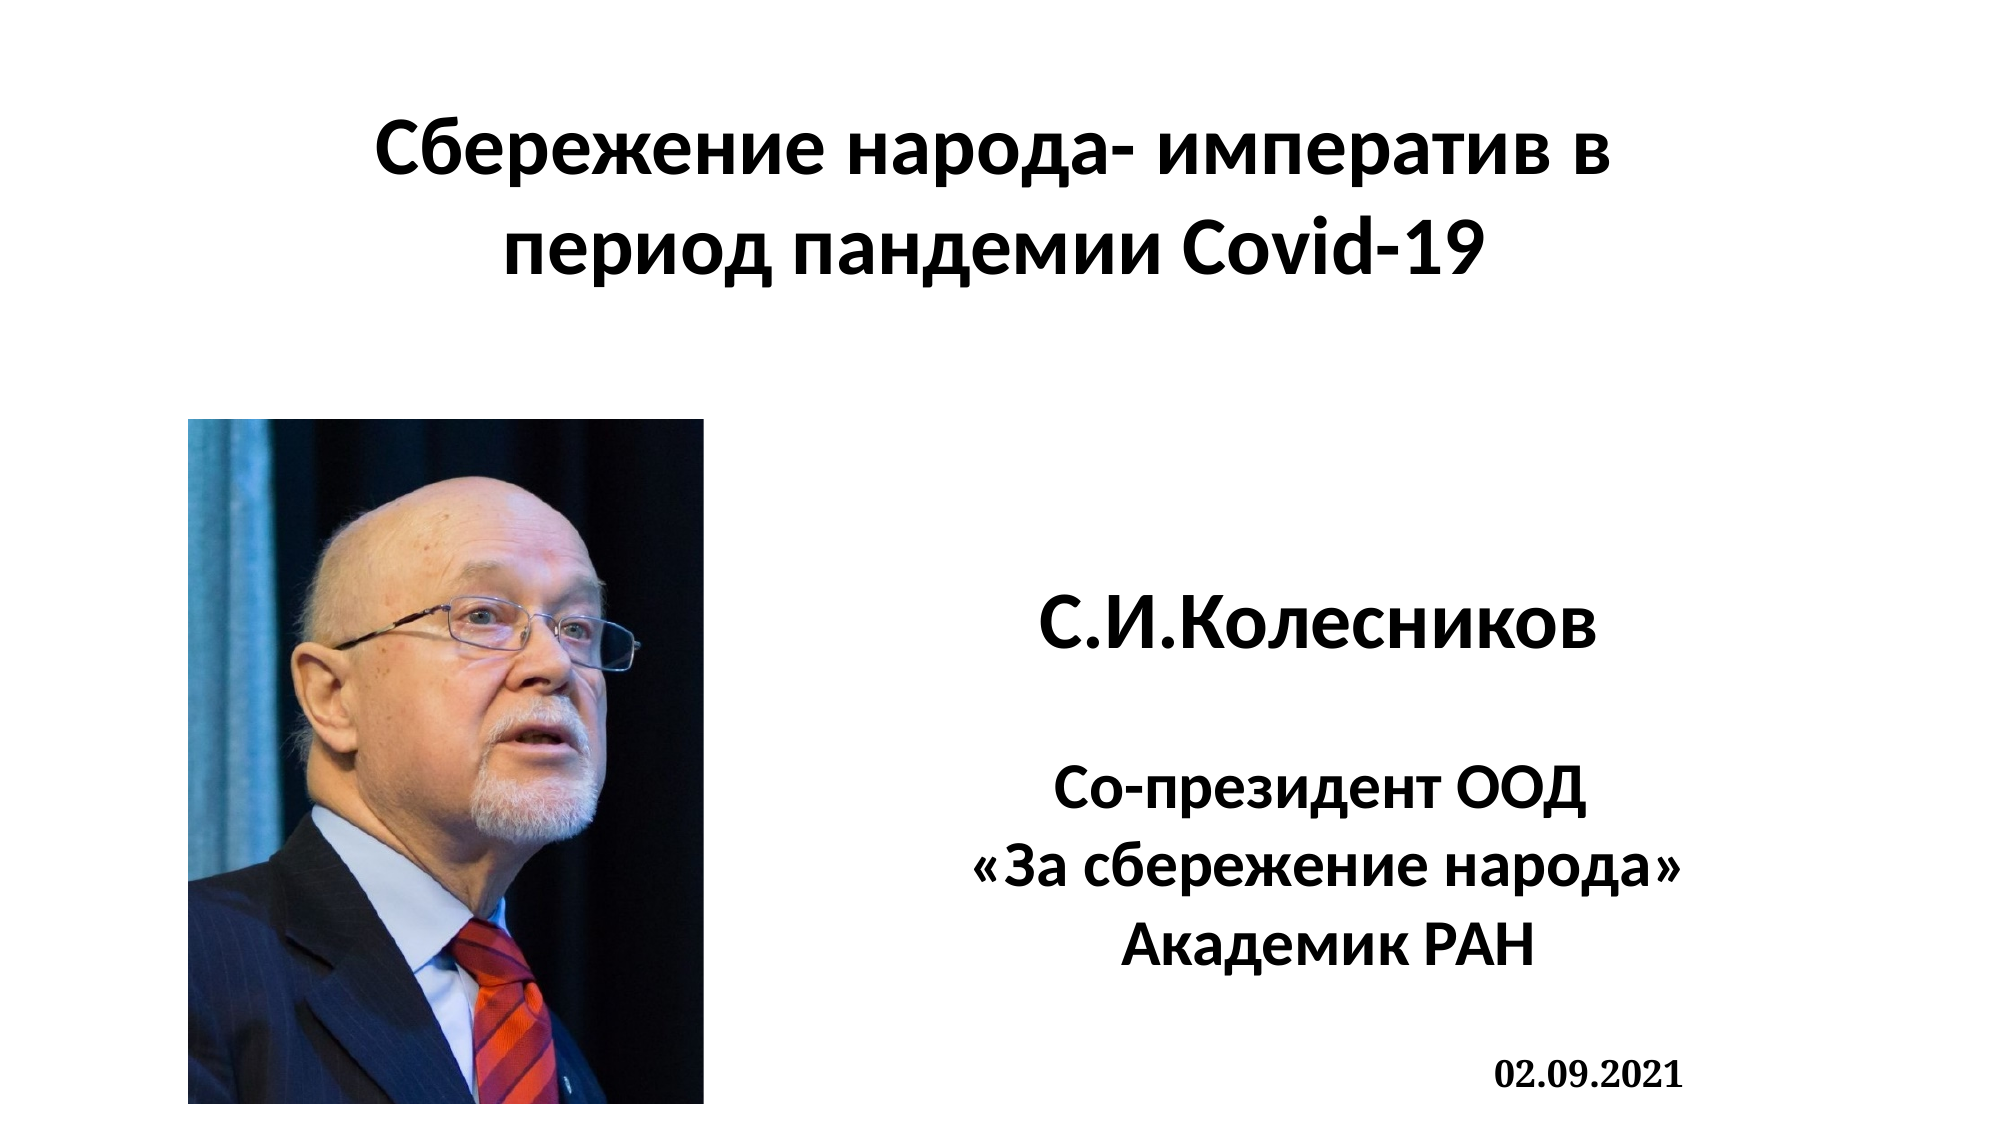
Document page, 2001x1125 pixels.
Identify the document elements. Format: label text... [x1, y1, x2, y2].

picture [187, 419, 704, 1104]
list С.И.Колесников Со-президент ООД «За сбережение народа» Академик РАН [890, 480, 1767, 989]
title Сбережение народа- императив в период пандемии Covid-19 [285, 97, 1704, 285]
text_box 02.09.2021 [1475, 1042, 1704, 1103]
